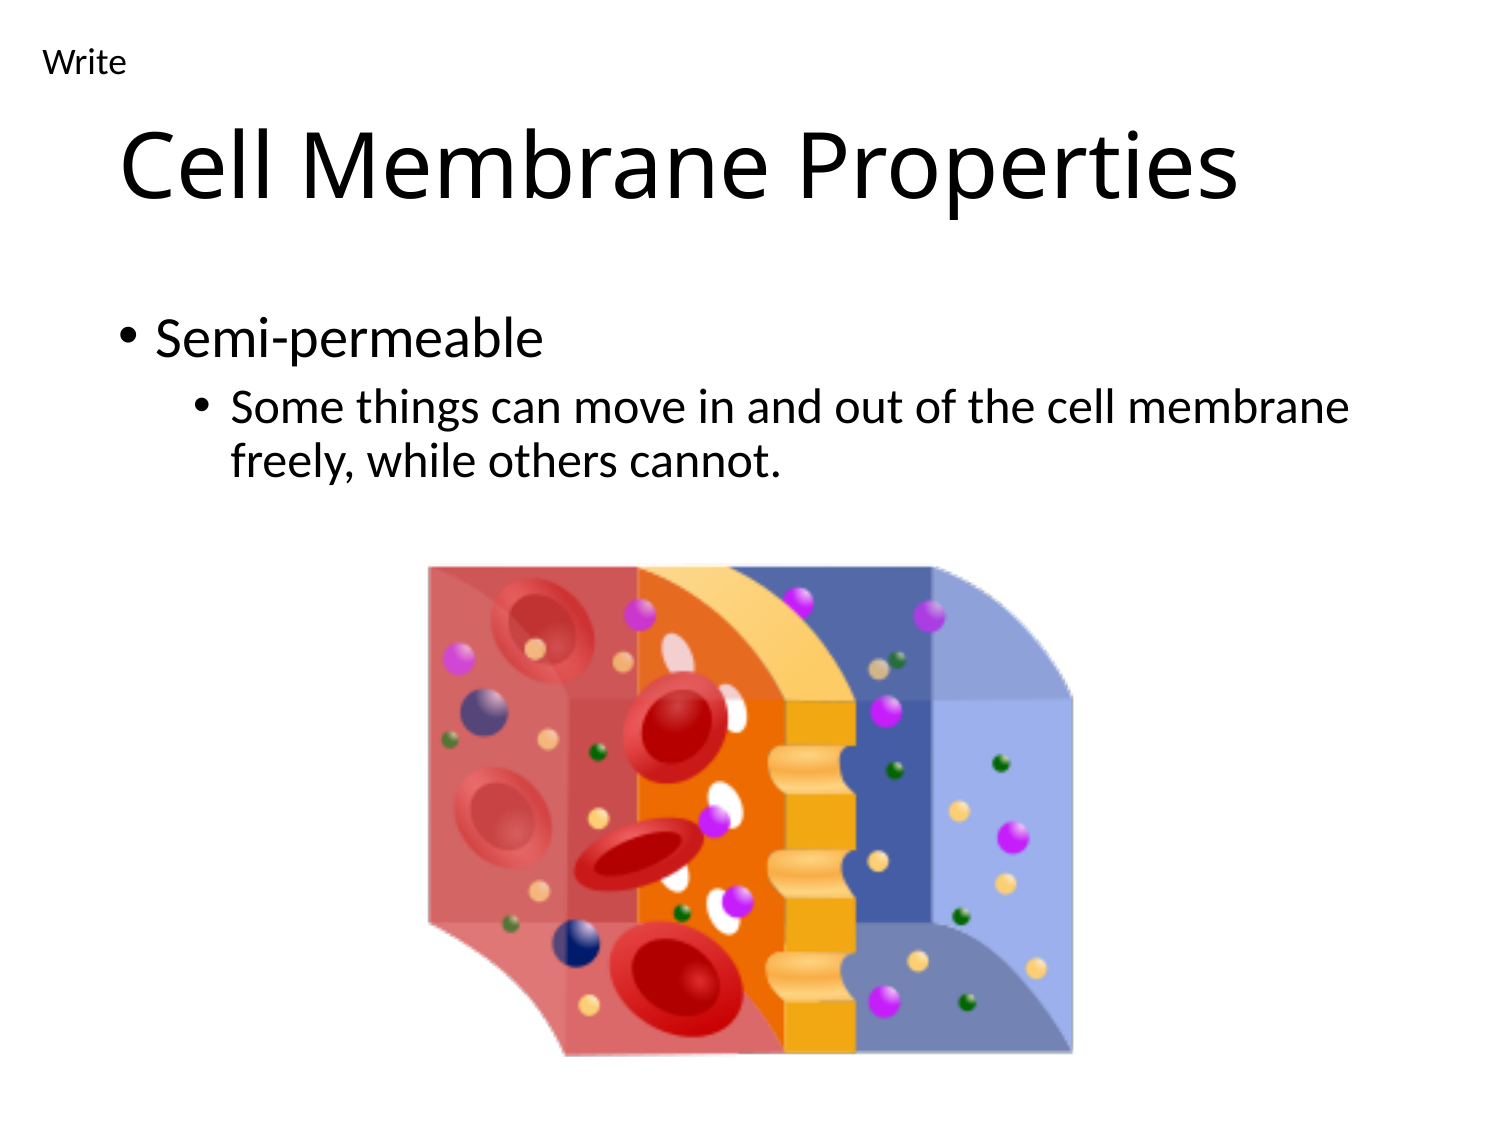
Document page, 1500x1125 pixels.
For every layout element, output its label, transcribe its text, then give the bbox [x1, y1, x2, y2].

list Semi-permeable Some things can move in and out of the cell membrane freely, while others cannot. [103, 299, 1397, 1014]
text_box Write [27, 29, 528, 90]
title Cell Membrane Properties [103, 59, 1397, 278]
picture [416, 557, 1084, 1065]
